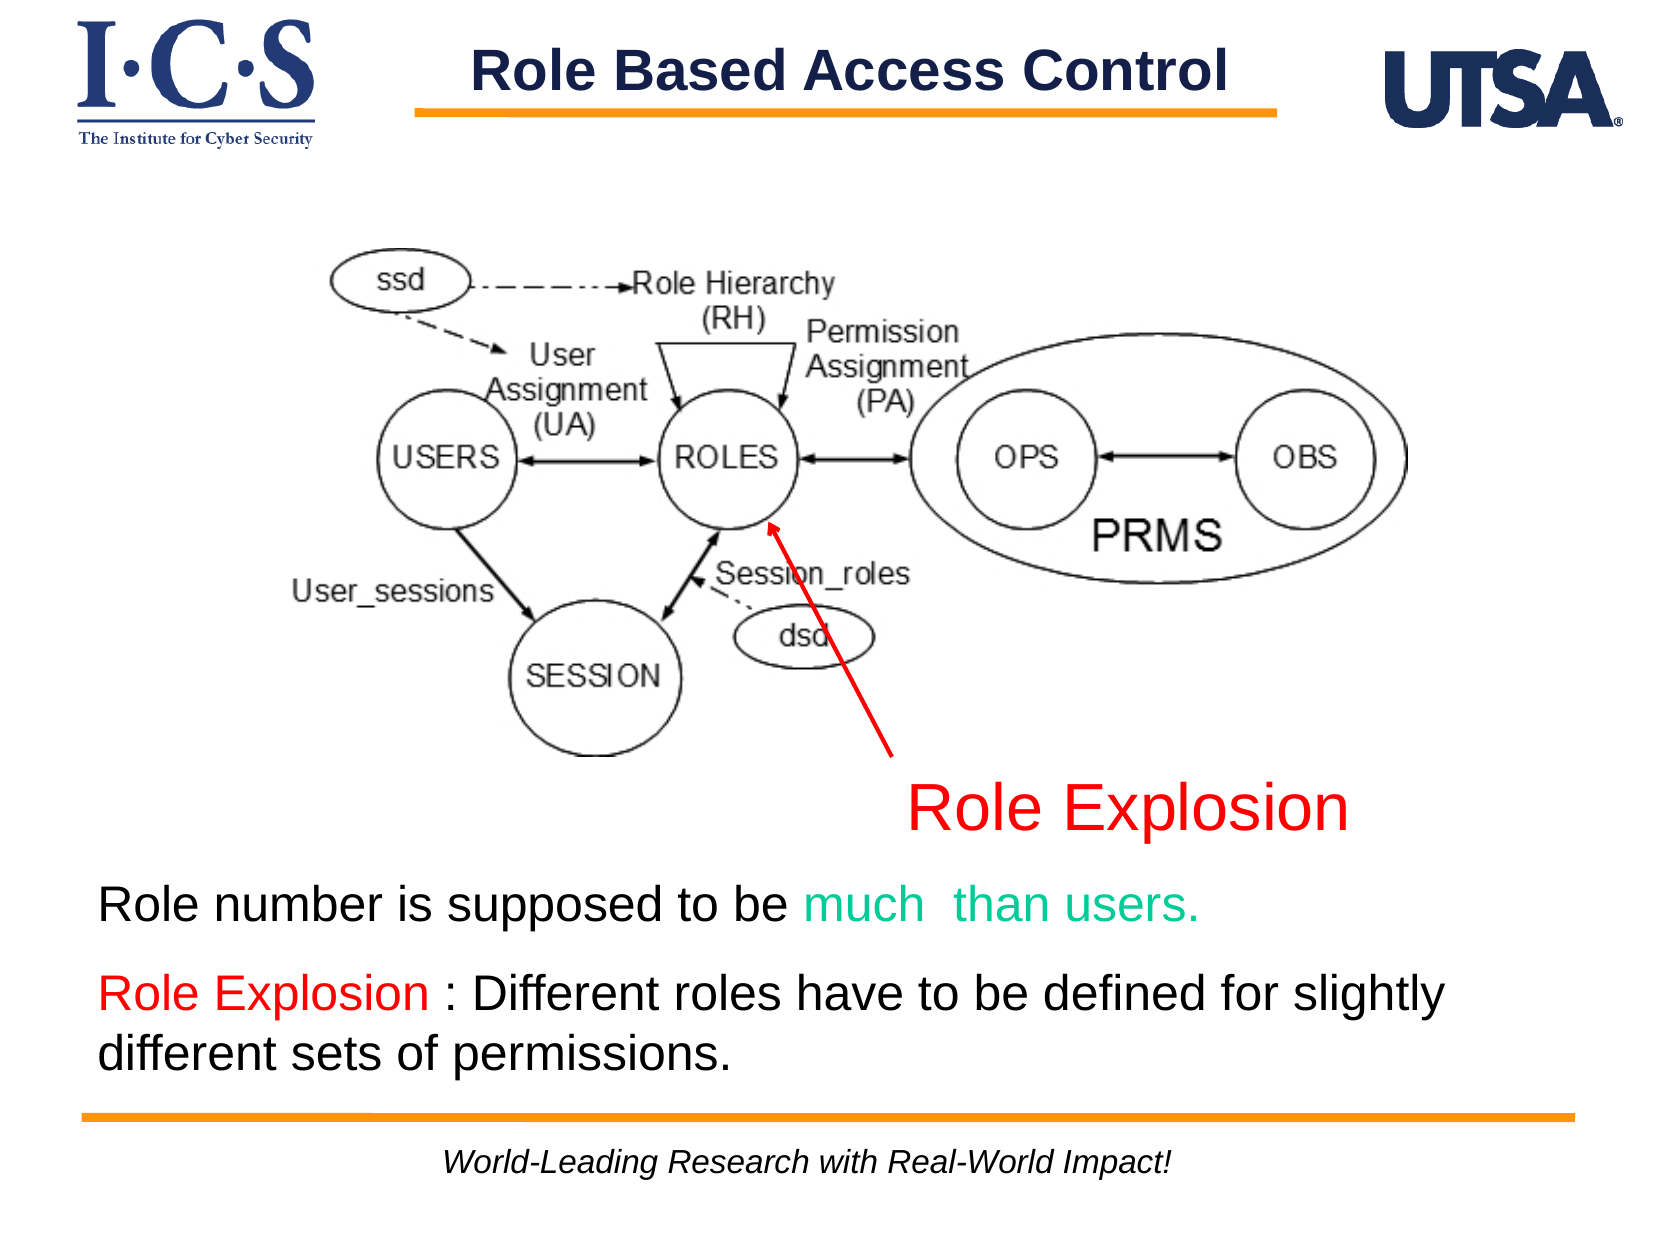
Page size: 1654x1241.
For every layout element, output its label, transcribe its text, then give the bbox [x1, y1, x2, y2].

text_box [768, 521, 1408, 853]
text_box Role Explosion : Different roles have to be defined for slightly different sets of permissions. [82, 953, 1625, 1088]
text_box World-Leading Research with Real-World Impact! [427, 1132, 1188, 1188]
picture [255, 248, 1408, 758]
text_box Role Based Access Control [424, 11, 1277, 124]
picture [1385, 49, 1623, 128]
text_box [82, 149, 1571, 953]
picture [73, 0, 317, 151]
text_box Role number is supposed to be much than users. [82, 864, 1500, 940]
